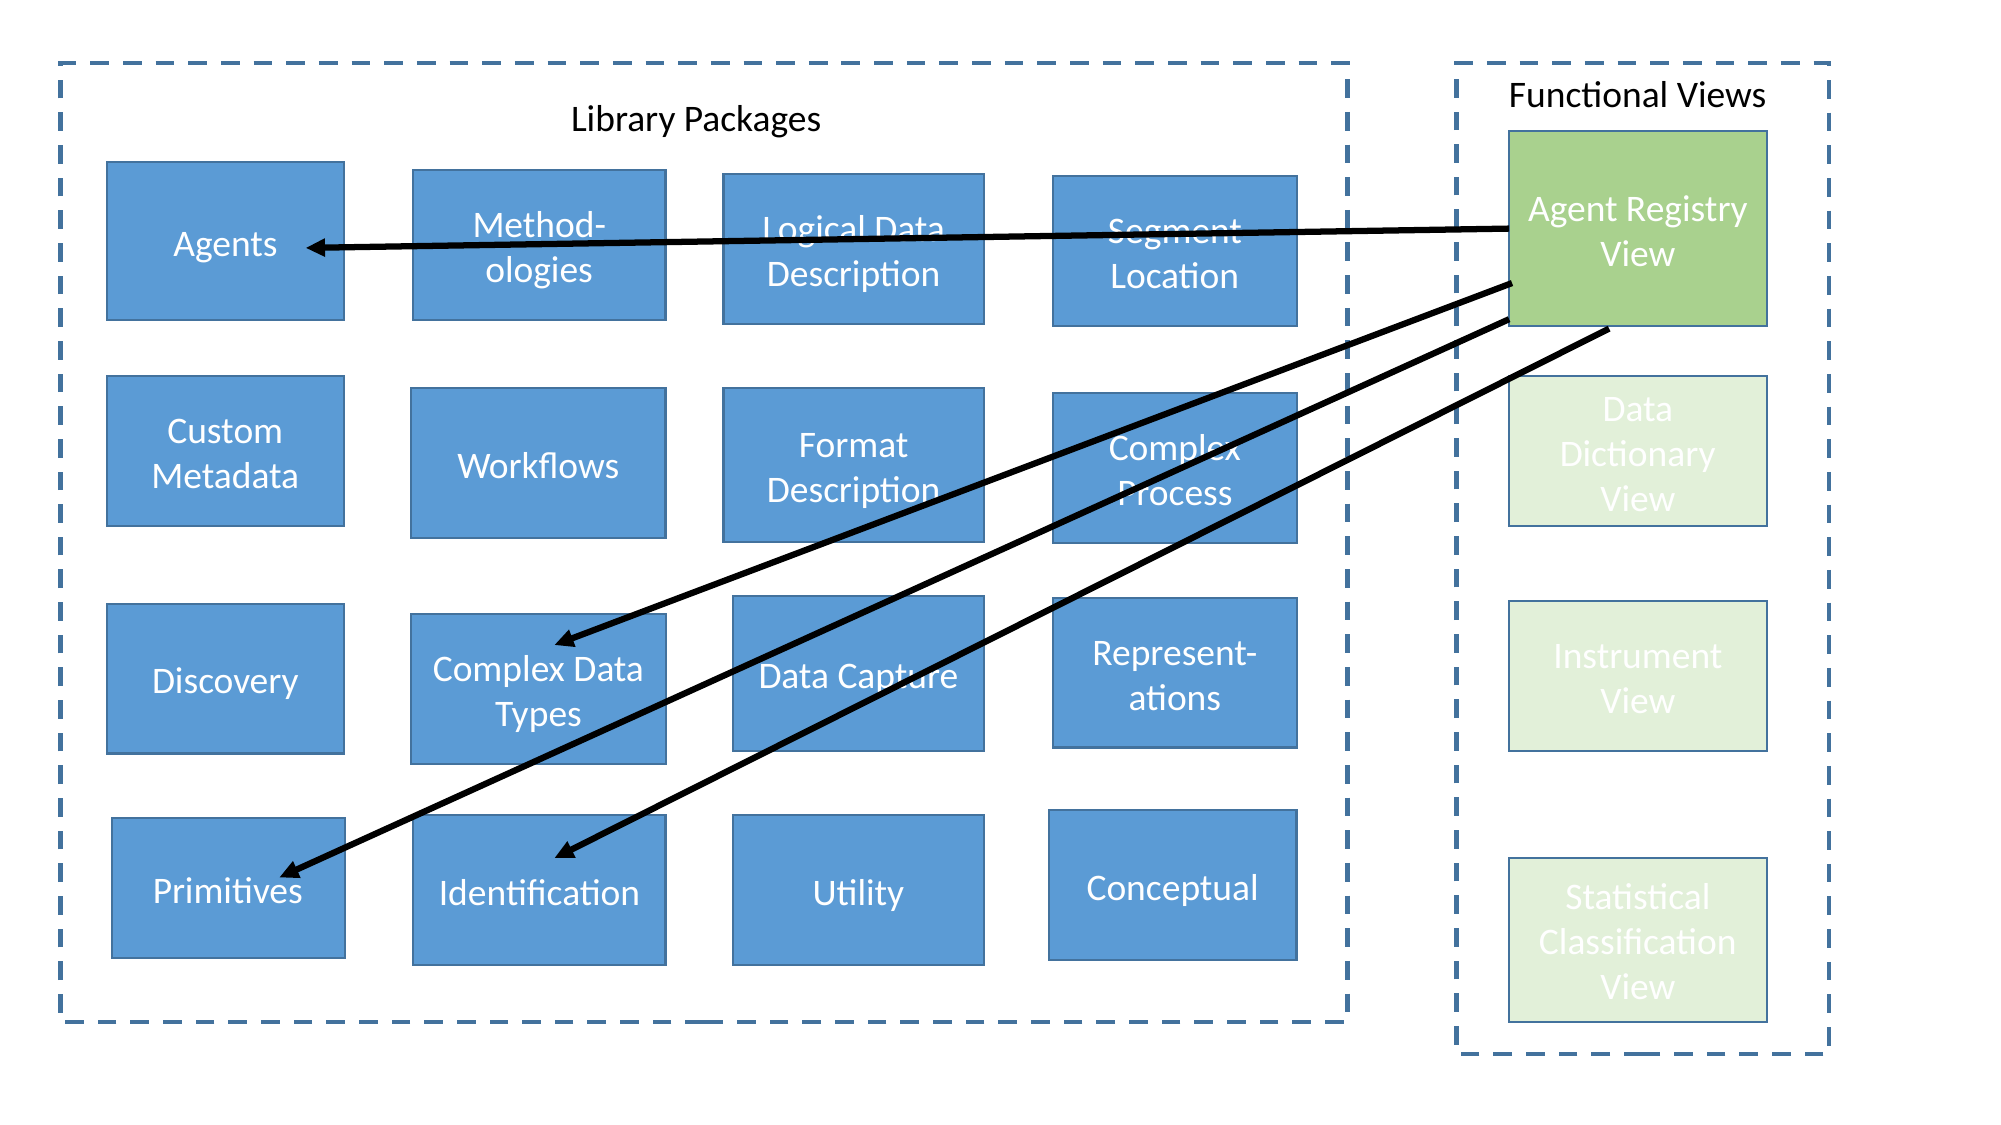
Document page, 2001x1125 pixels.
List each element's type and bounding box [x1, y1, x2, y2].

text_box [279, 319, 1510, 878]
text_box [306, 228, 1510, 248]
text_box [59, 62, 1349, 1023]
text_box [554, 282, 1513, 328]
text_box [554, 328, 1610, 858]
text_box [1455, 62, 1830, 1055]
